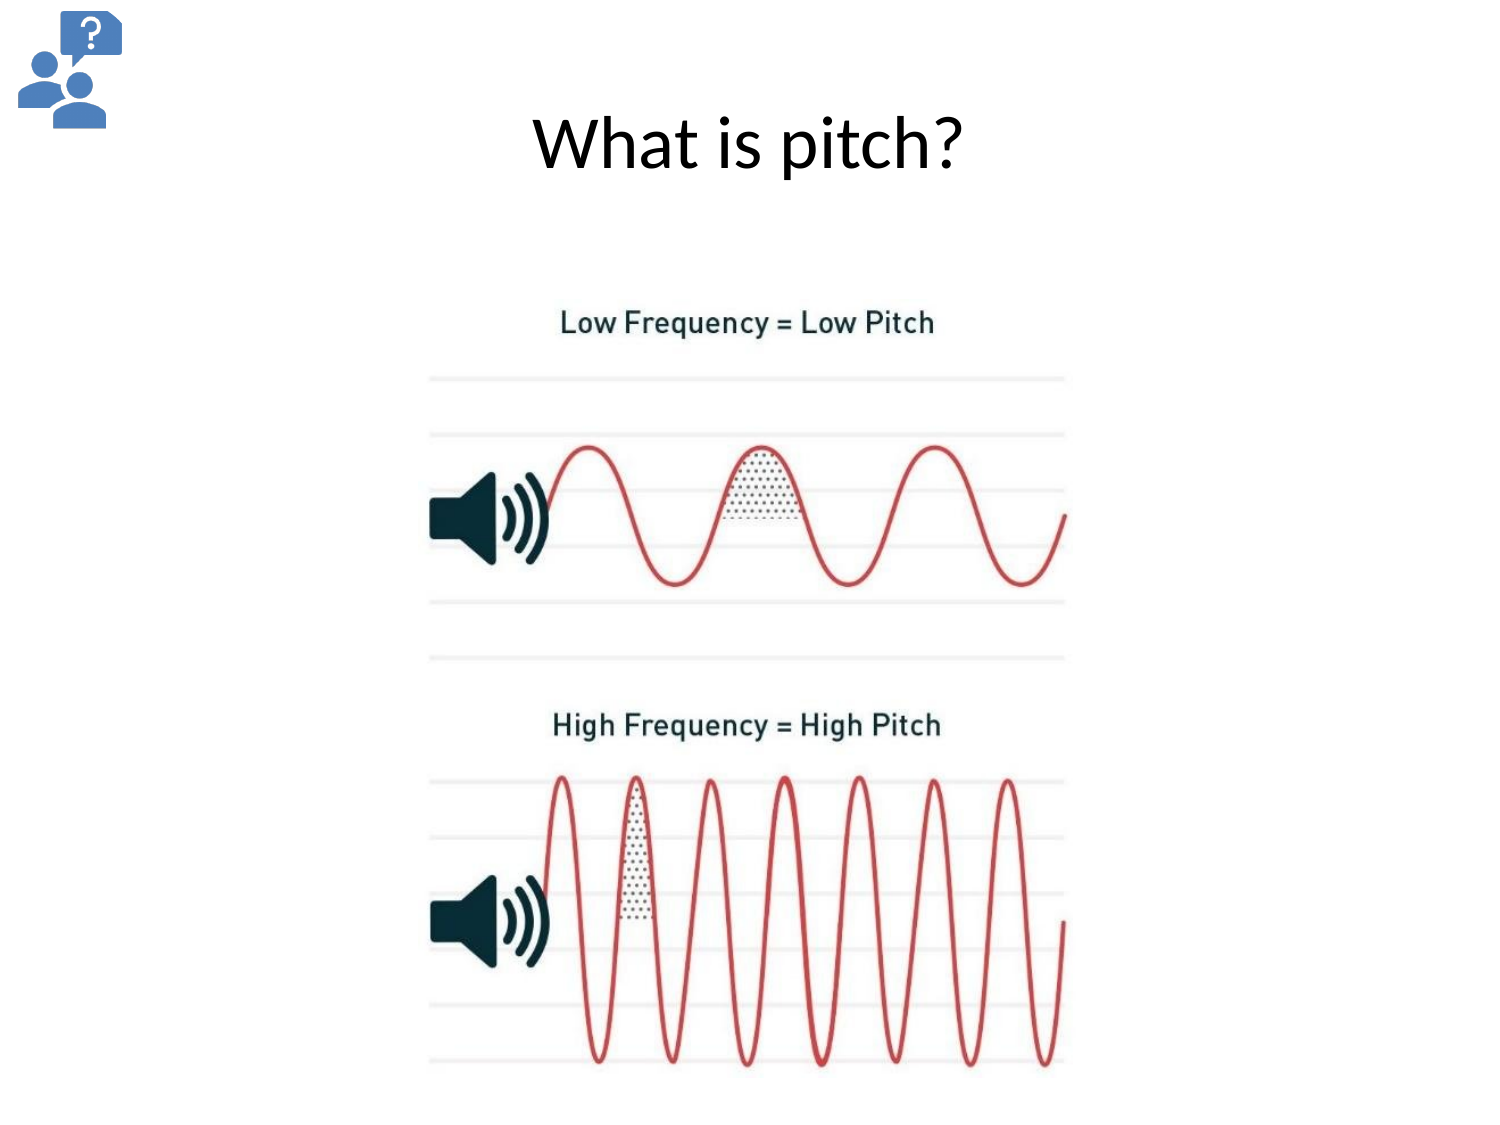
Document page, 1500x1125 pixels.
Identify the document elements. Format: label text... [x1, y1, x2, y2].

picture [417, 299, 1083, 1078]
text_box [0, 0, 140, 140]
text_box What is pitch? [374, 86, 1126, 192]
